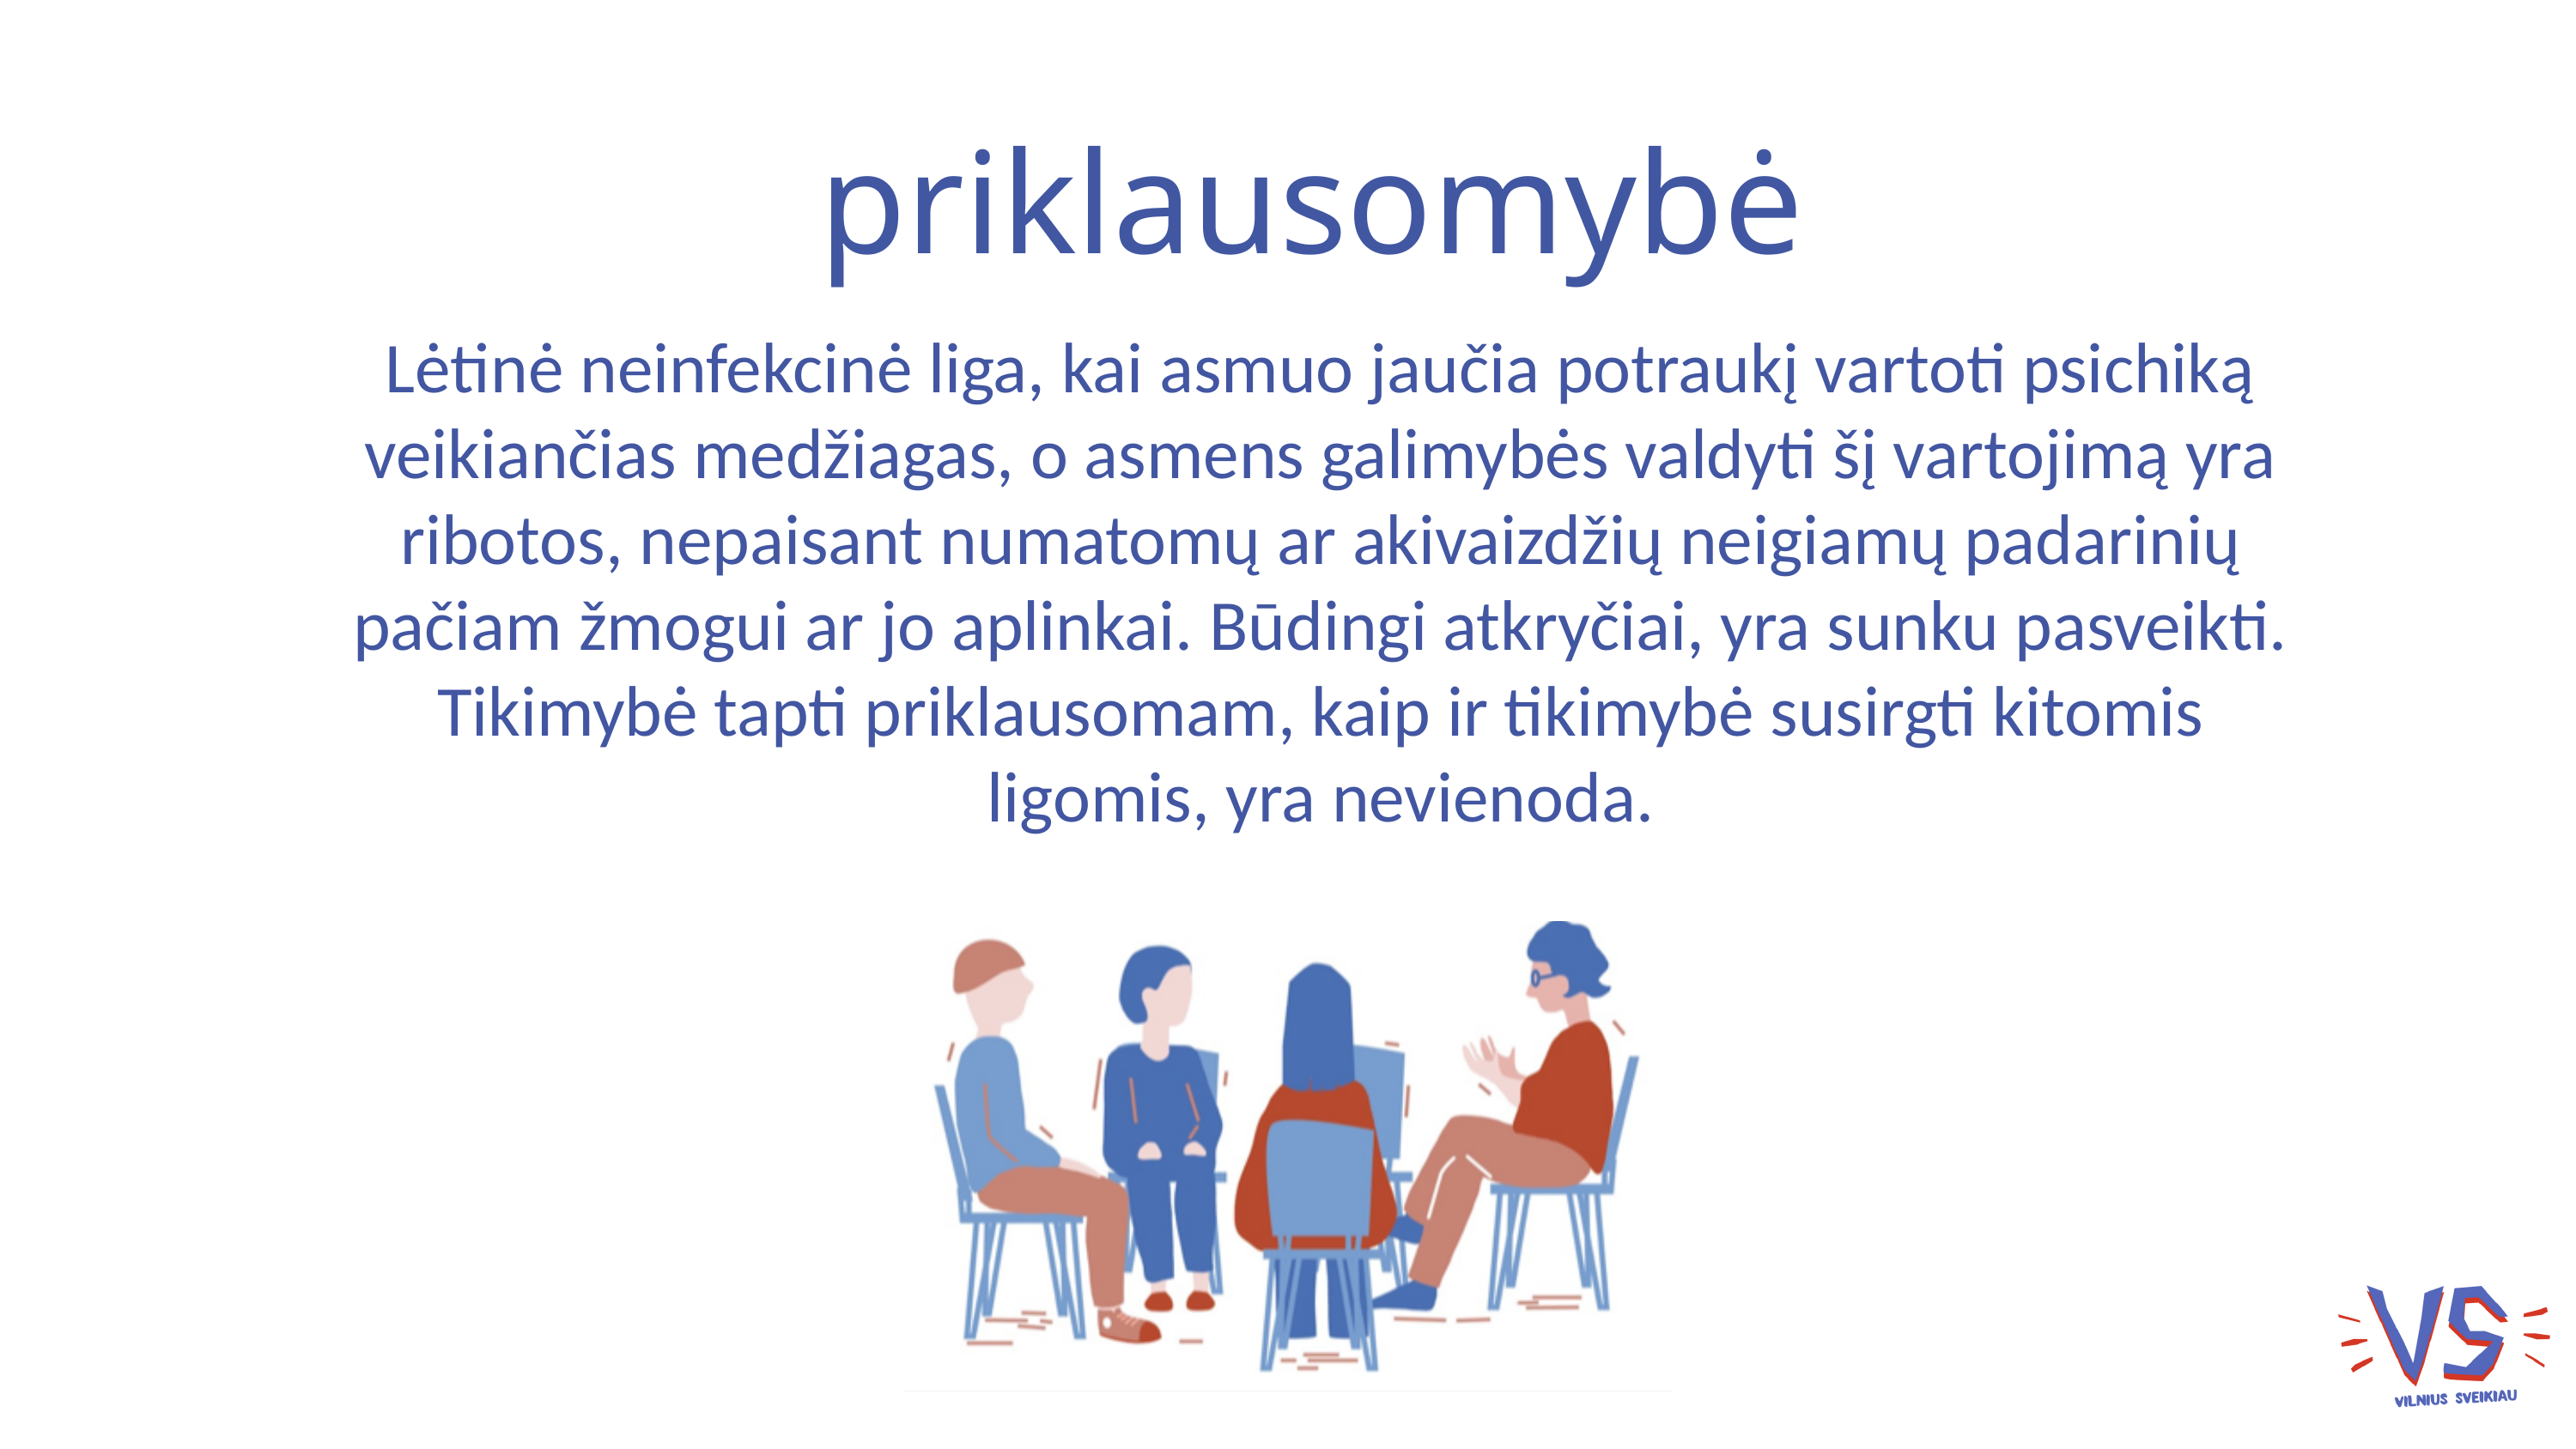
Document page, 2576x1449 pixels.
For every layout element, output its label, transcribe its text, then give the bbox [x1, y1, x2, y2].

text_box [2314, 1239, 2576, 1449]
text_box priklausomybė [375, 112, 2248, 282]
picture [902, 921, 1675, 1391]
text_box Lėtinė neinfekcinė liga, kai asmuo jaučia potraukį vartoti psichiką veikiančias medžiagas, o asmens galimybės valdyti šį vartojimą yra ribotos, nepaisant numatomų ar akivaizdžių neigiamų padarinių pačiam žmogui ar jo aplinkai. Būdingi atkryčiai, yra sunku pasveikti. Tikimybė tapti priklausomam, kaip ir tikimybė susirgti kitomis ligomis, yra nevienoda. [327, 228, 2315, 1100]
